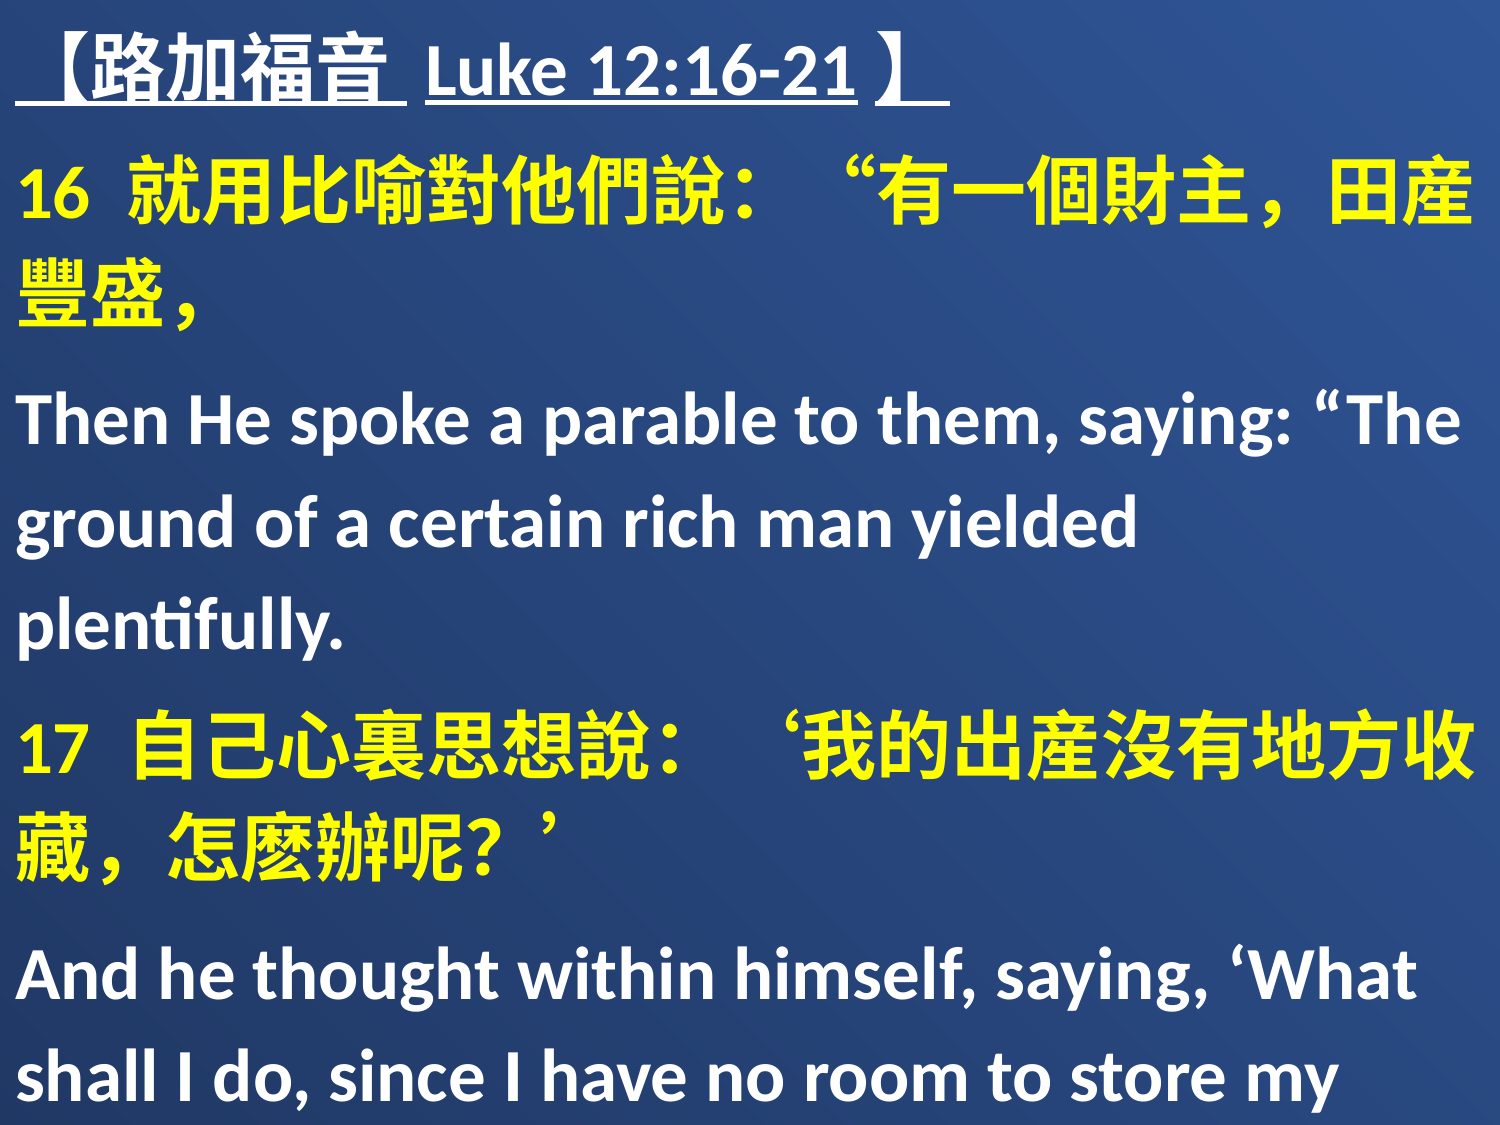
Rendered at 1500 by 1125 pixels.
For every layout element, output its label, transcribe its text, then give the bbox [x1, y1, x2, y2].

subtitle 【路加福音 Luke 12:16-21】 16 就用比喻對他們說：“有一個財主，田産豐盛， Then He spoke a parable to them, saying: “The ground of a certain rich man yielded plentifully. 17 自己心裏思想說：‘我的出産沒有地方收藏，怎麽辦呢？’ And he thought within himself, saying, ‘What shall I do, since I have no room to store my crops?’ [0, 0, 1500, 1125]
